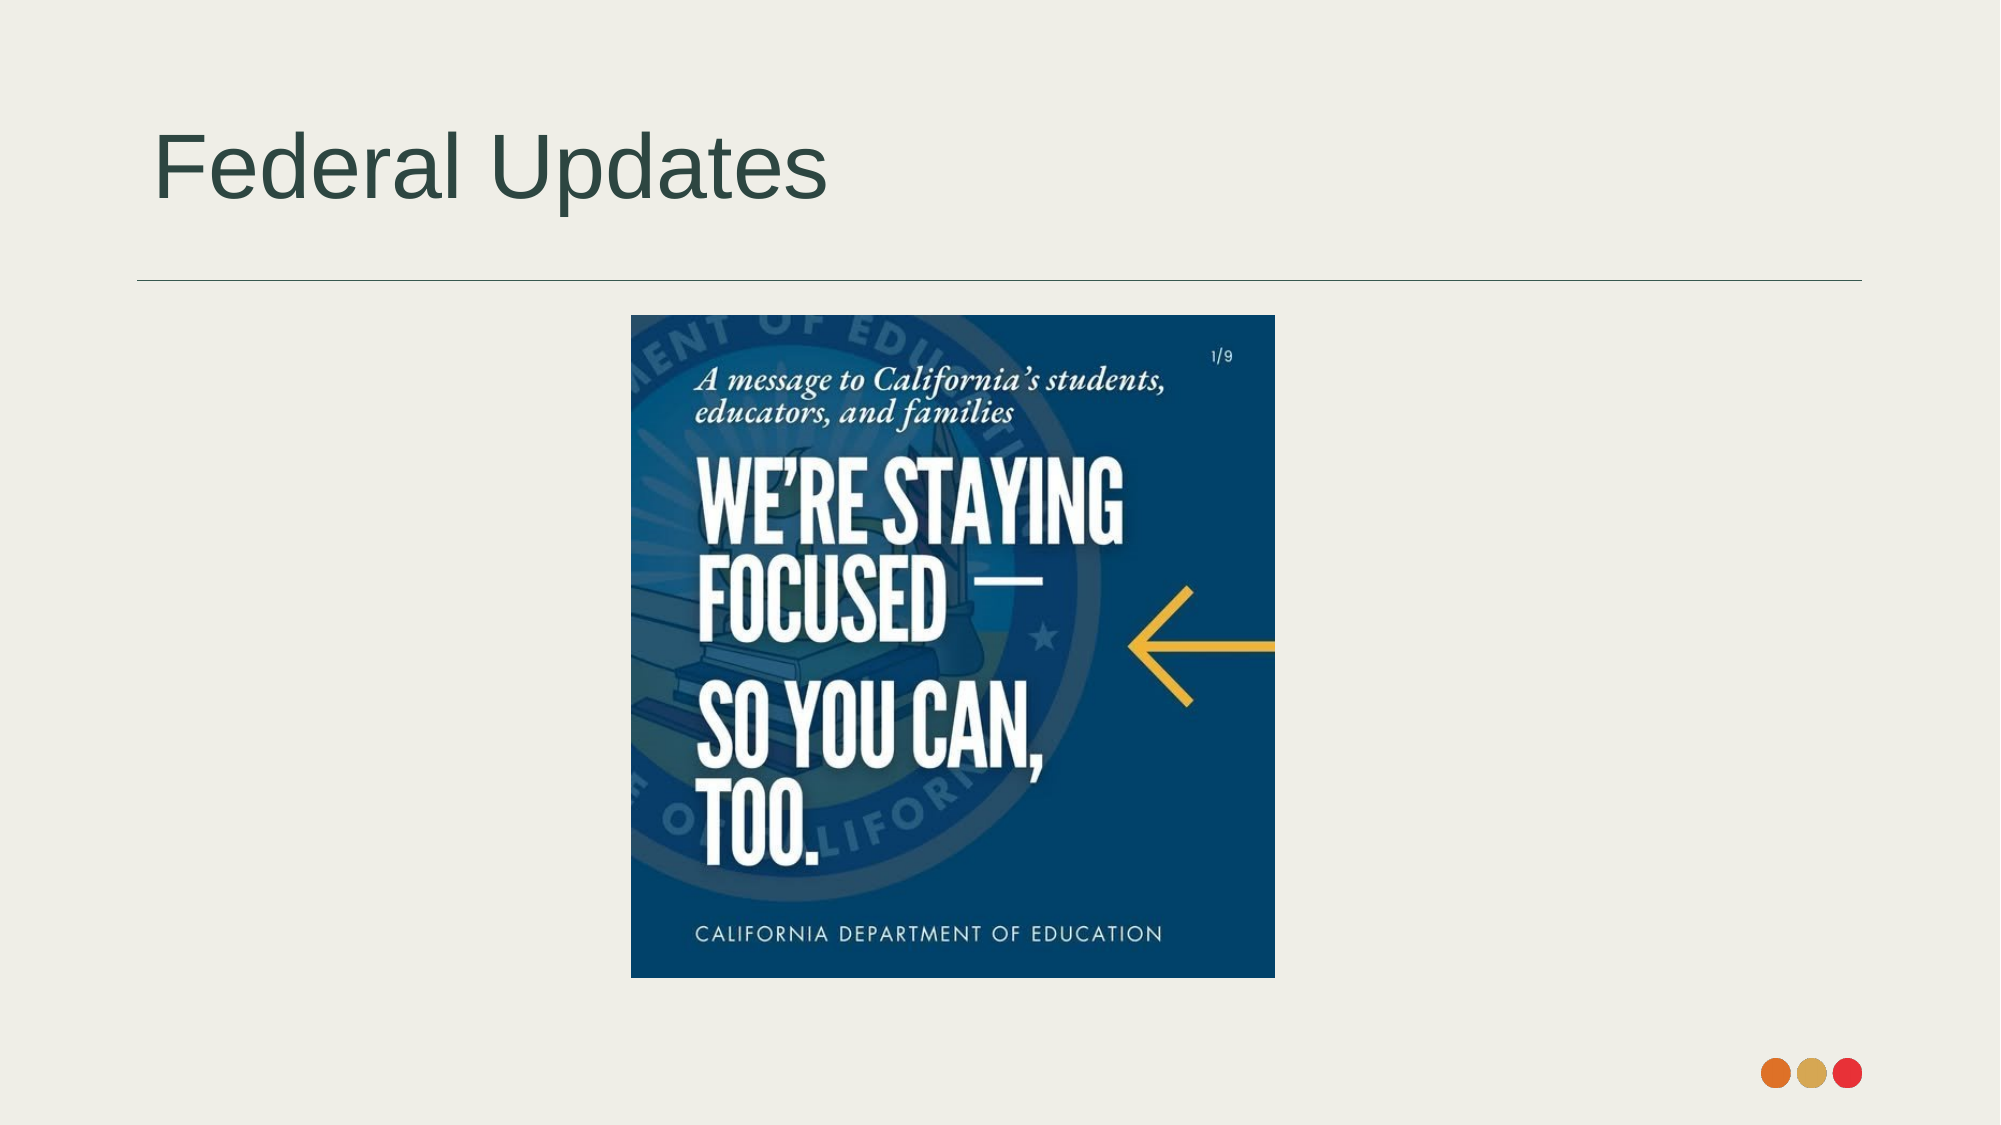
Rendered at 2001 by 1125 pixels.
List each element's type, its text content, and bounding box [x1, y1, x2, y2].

picture [1761, 1058, 1862, 1088]
title Federal Updates [137, 59, 1863, 278]
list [630, 315, 1275, 979]
